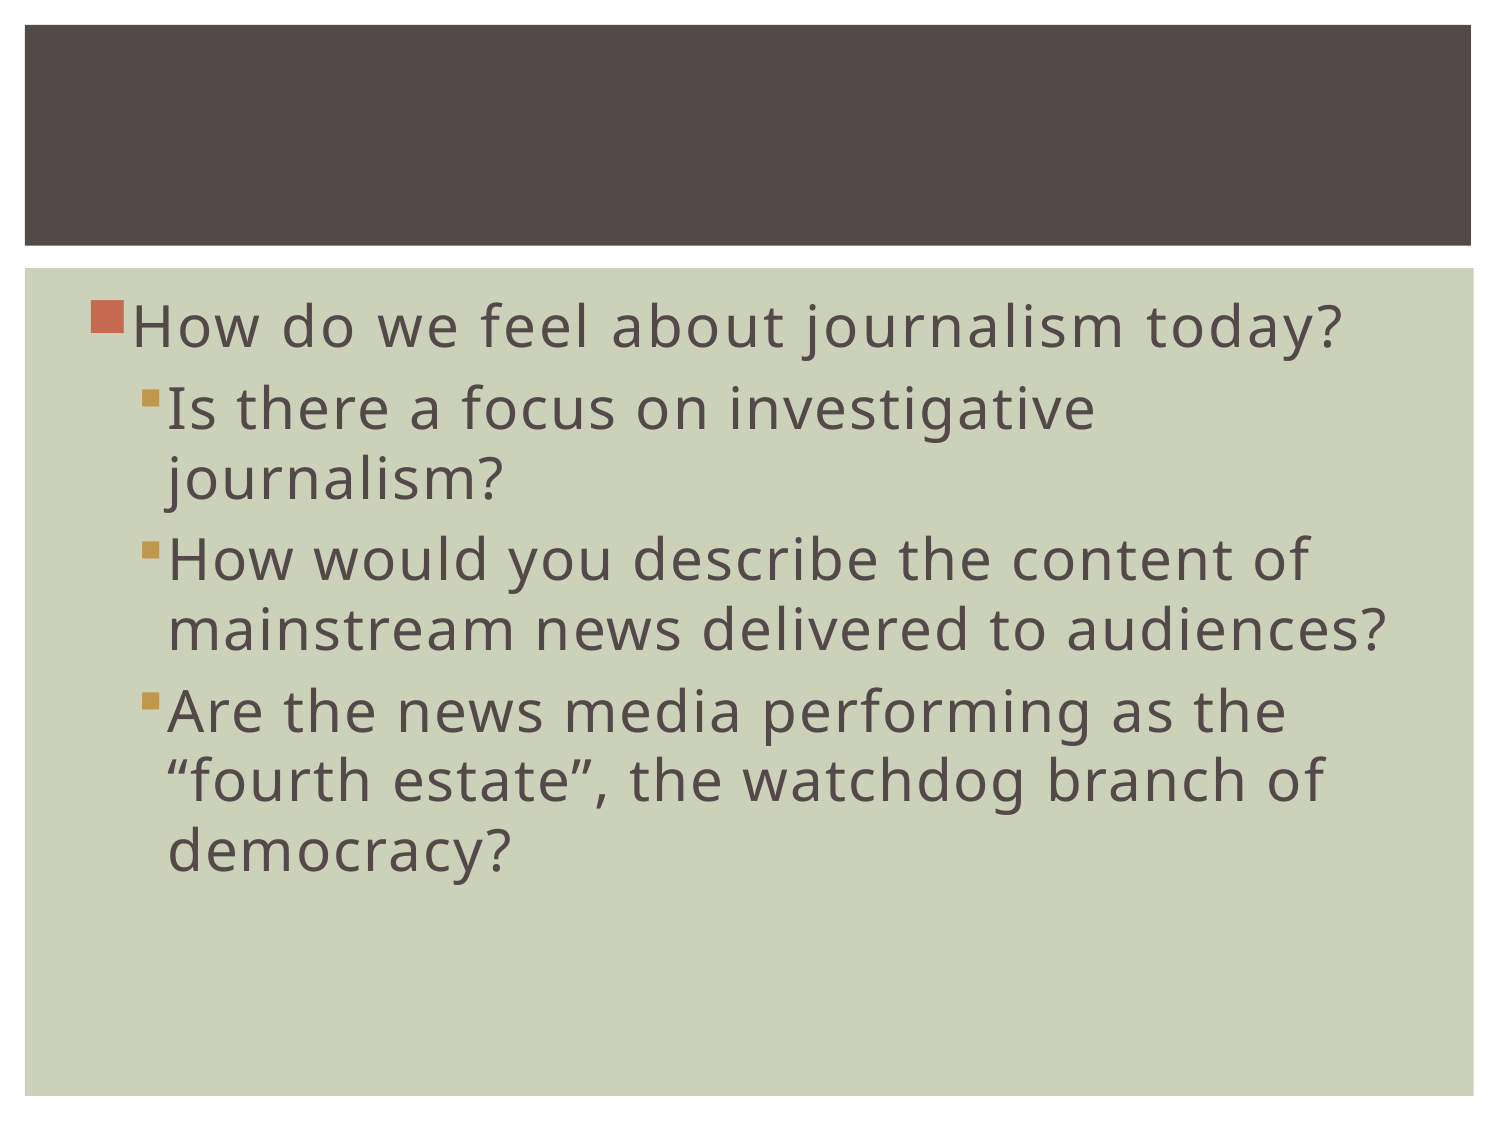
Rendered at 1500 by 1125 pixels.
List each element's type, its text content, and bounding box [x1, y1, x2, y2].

list How do we feel about journalism today? Is there a focus on investigative journalism? How would you describe the content of mainstream news delivered to audiences? Are the news media performing as the “fourth estate”, the watchdog branch of democracy? [62, 281, 1442, 1005]
